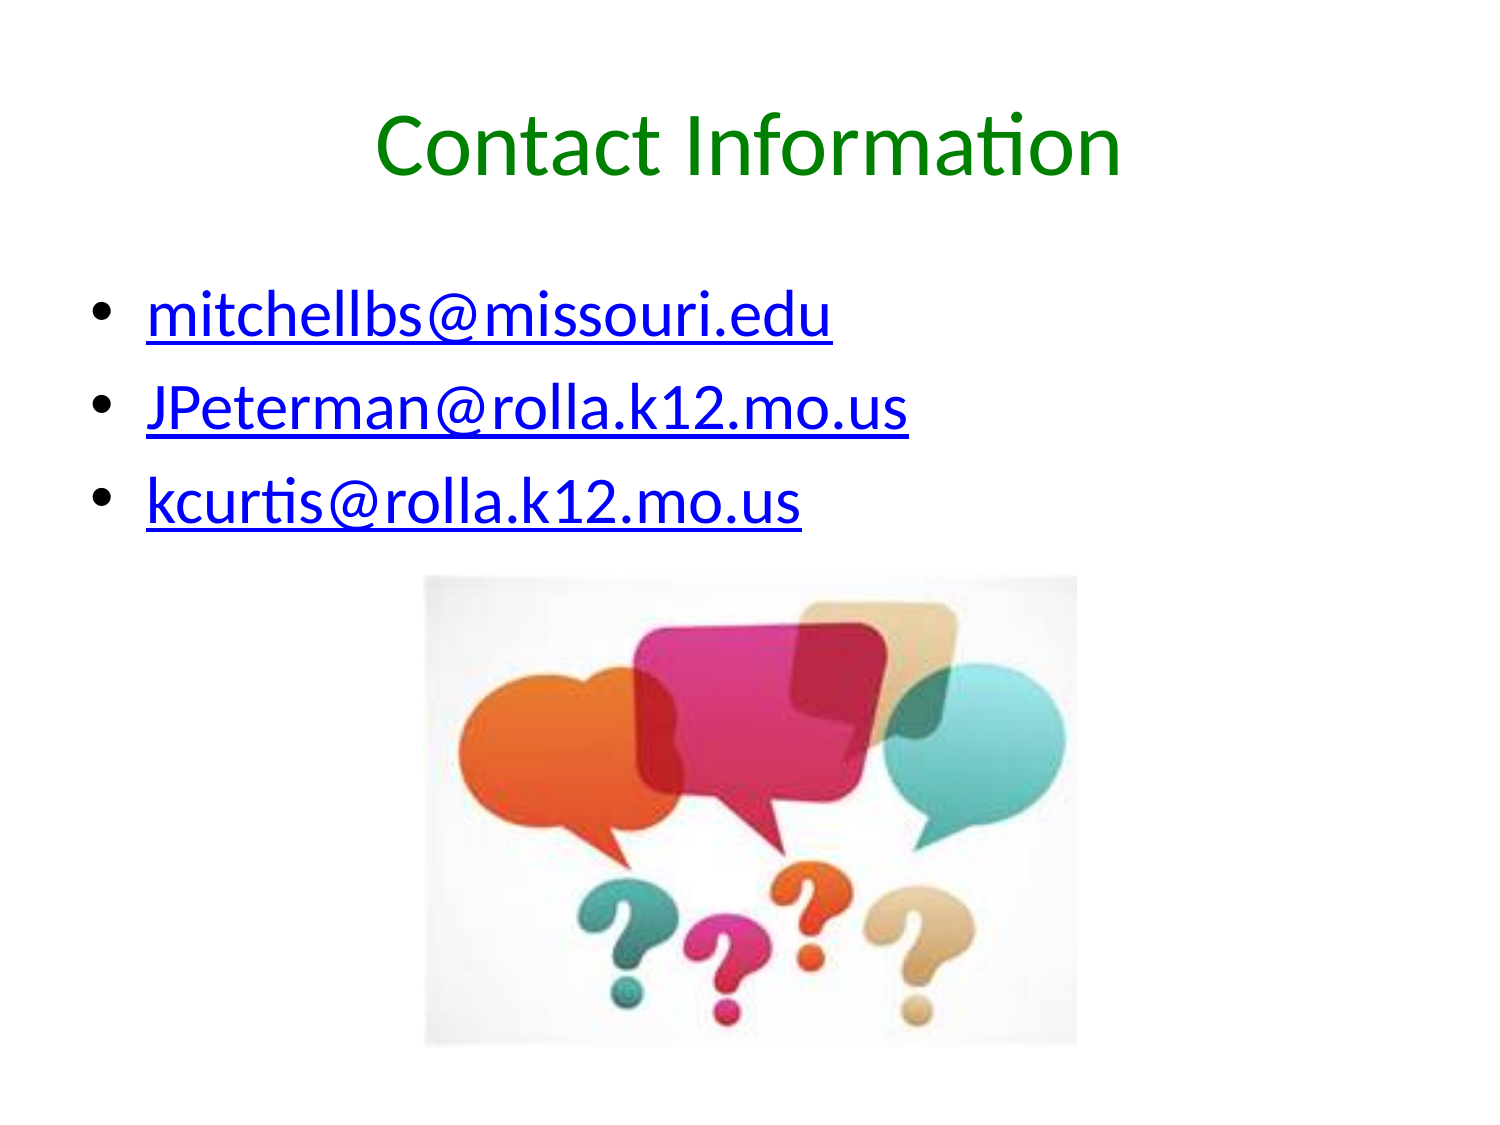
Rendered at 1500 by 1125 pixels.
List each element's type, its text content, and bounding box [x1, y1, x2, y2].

picture [423, 573, 1078, 1048]
title Contact Information [75, 45, 1425, 233]
list mitchellbs@missouri.edu JPeterman@rolla.k12.mo.us kcurtis@rolla.k12.mo.us [75, 262, 1425, 1005]
